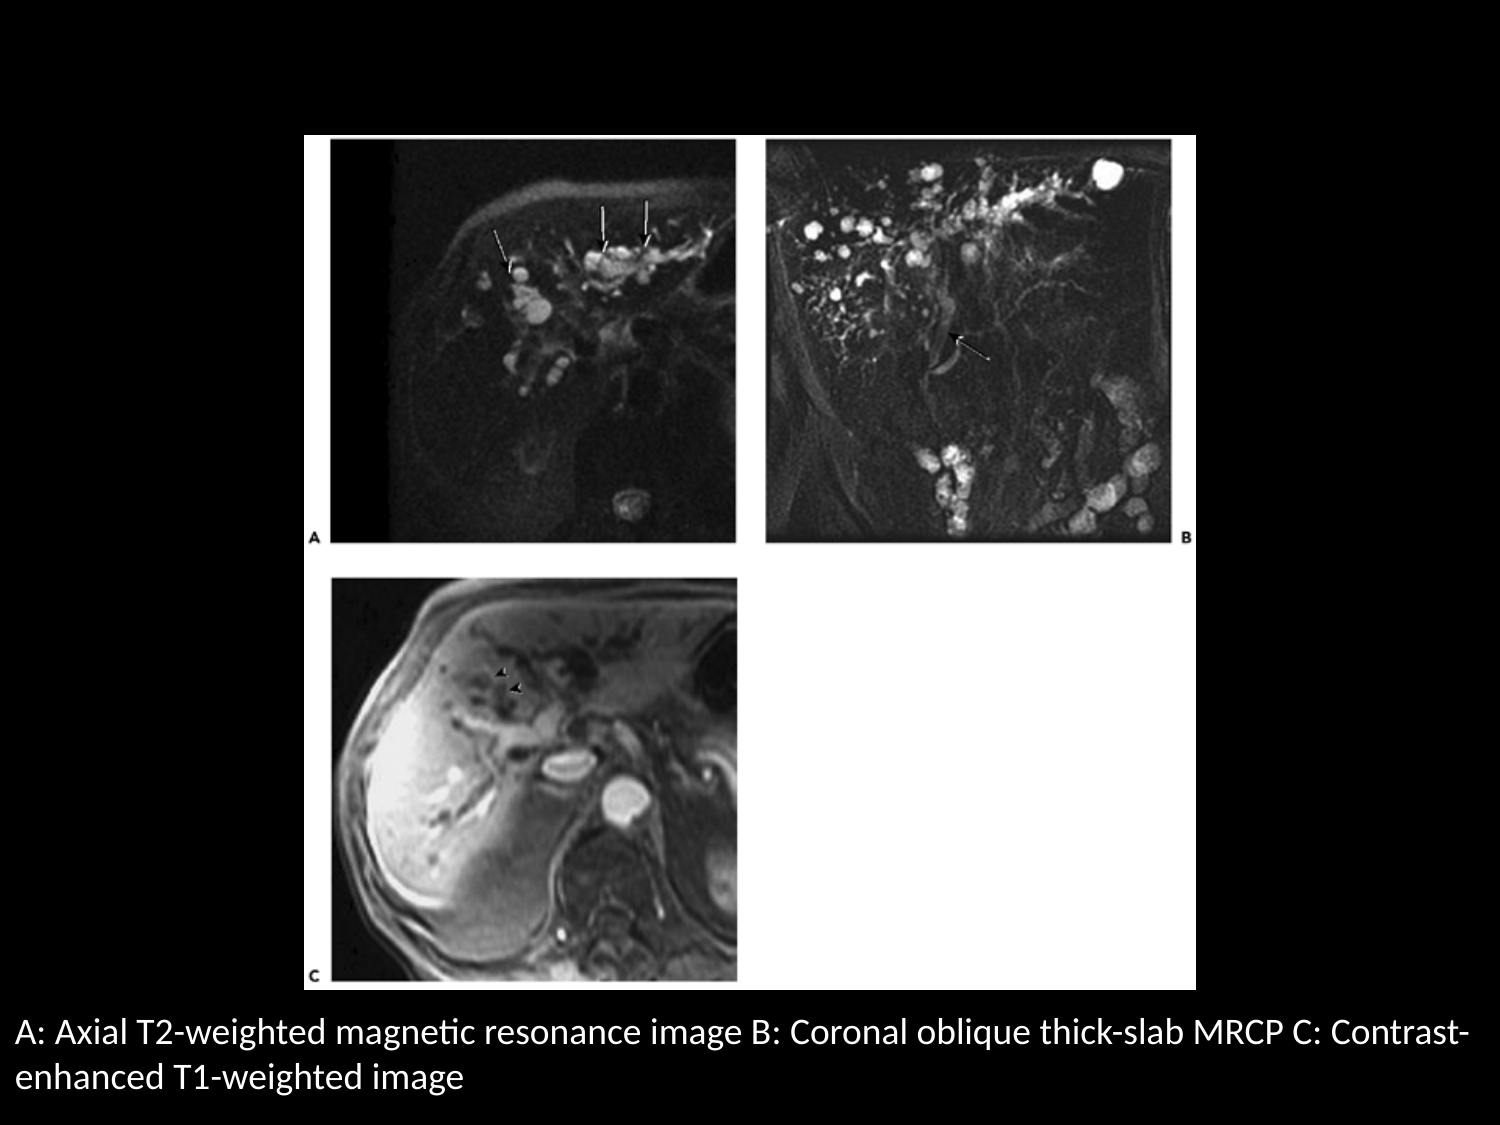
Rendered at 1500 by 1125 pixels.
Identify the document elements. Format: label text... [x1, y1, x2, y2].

picture [304, 134, 1196, 991]
text_box A: Axial T2-weighted magnetic resonance image B: Coronal oblique thick-slab MRCP C: Contrast-enhanced T1-weighted image [0, 999, 1500, 1105]
